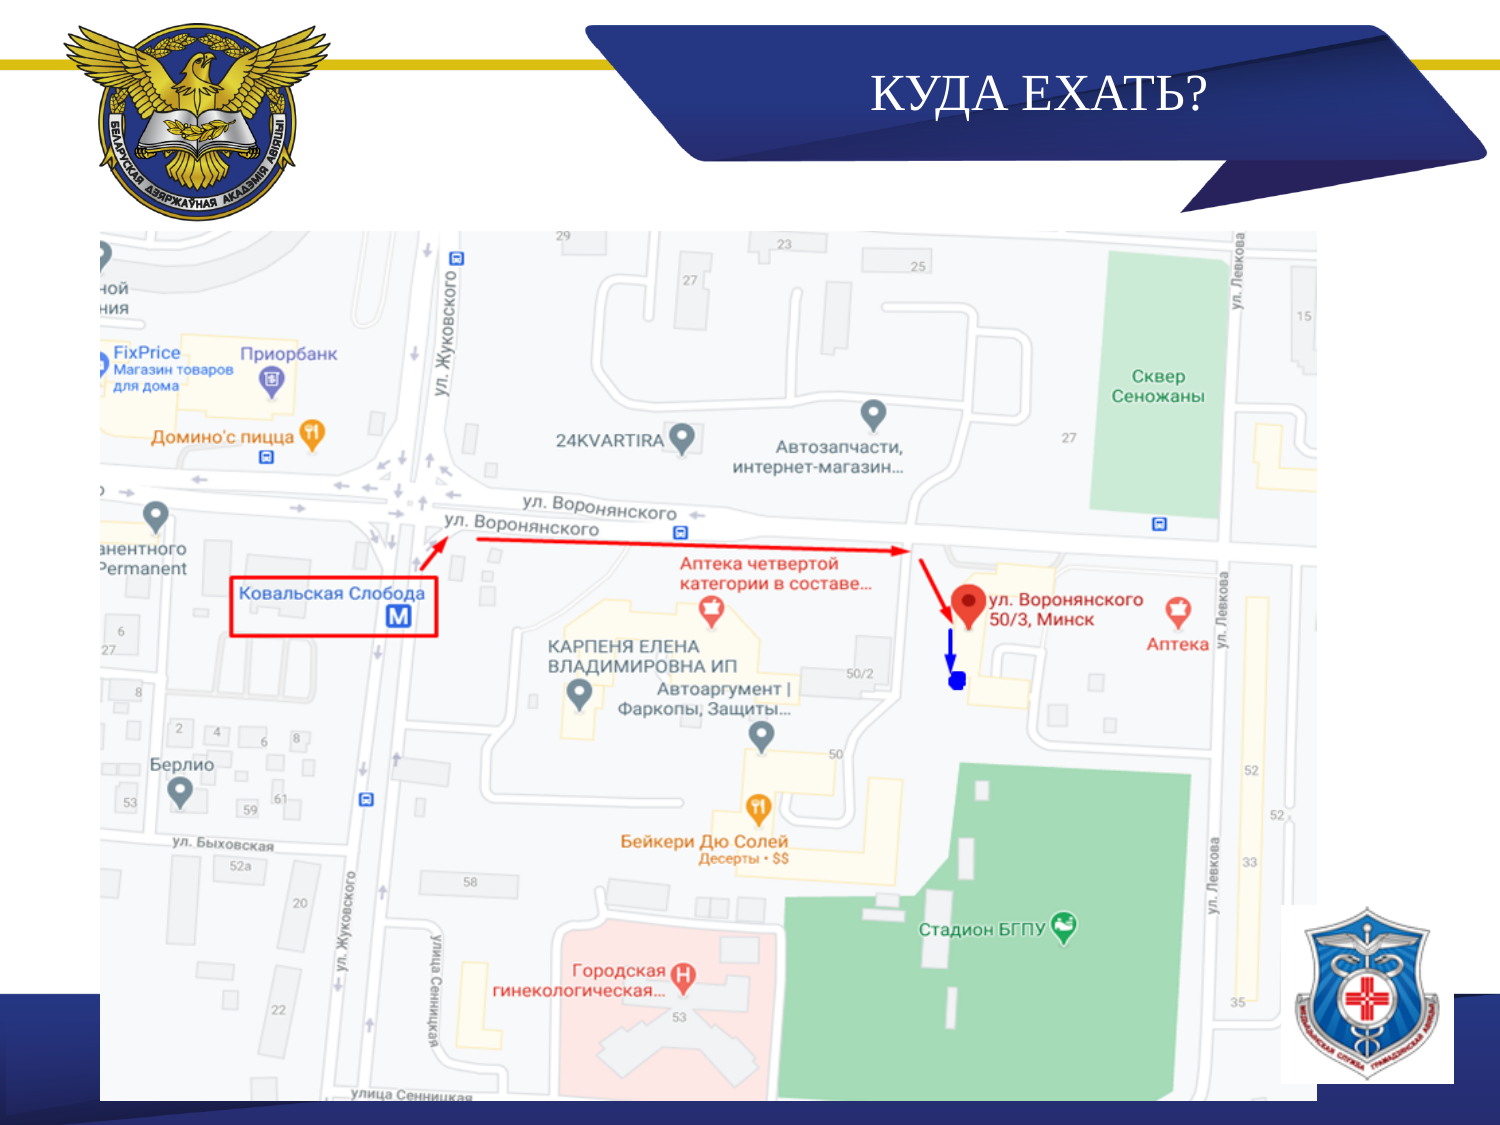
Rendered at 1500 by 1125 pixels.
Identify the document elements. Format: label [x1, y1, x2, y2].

picture [0, 23, 1500, 1125]
list [100, 231, 1318, 1101]
